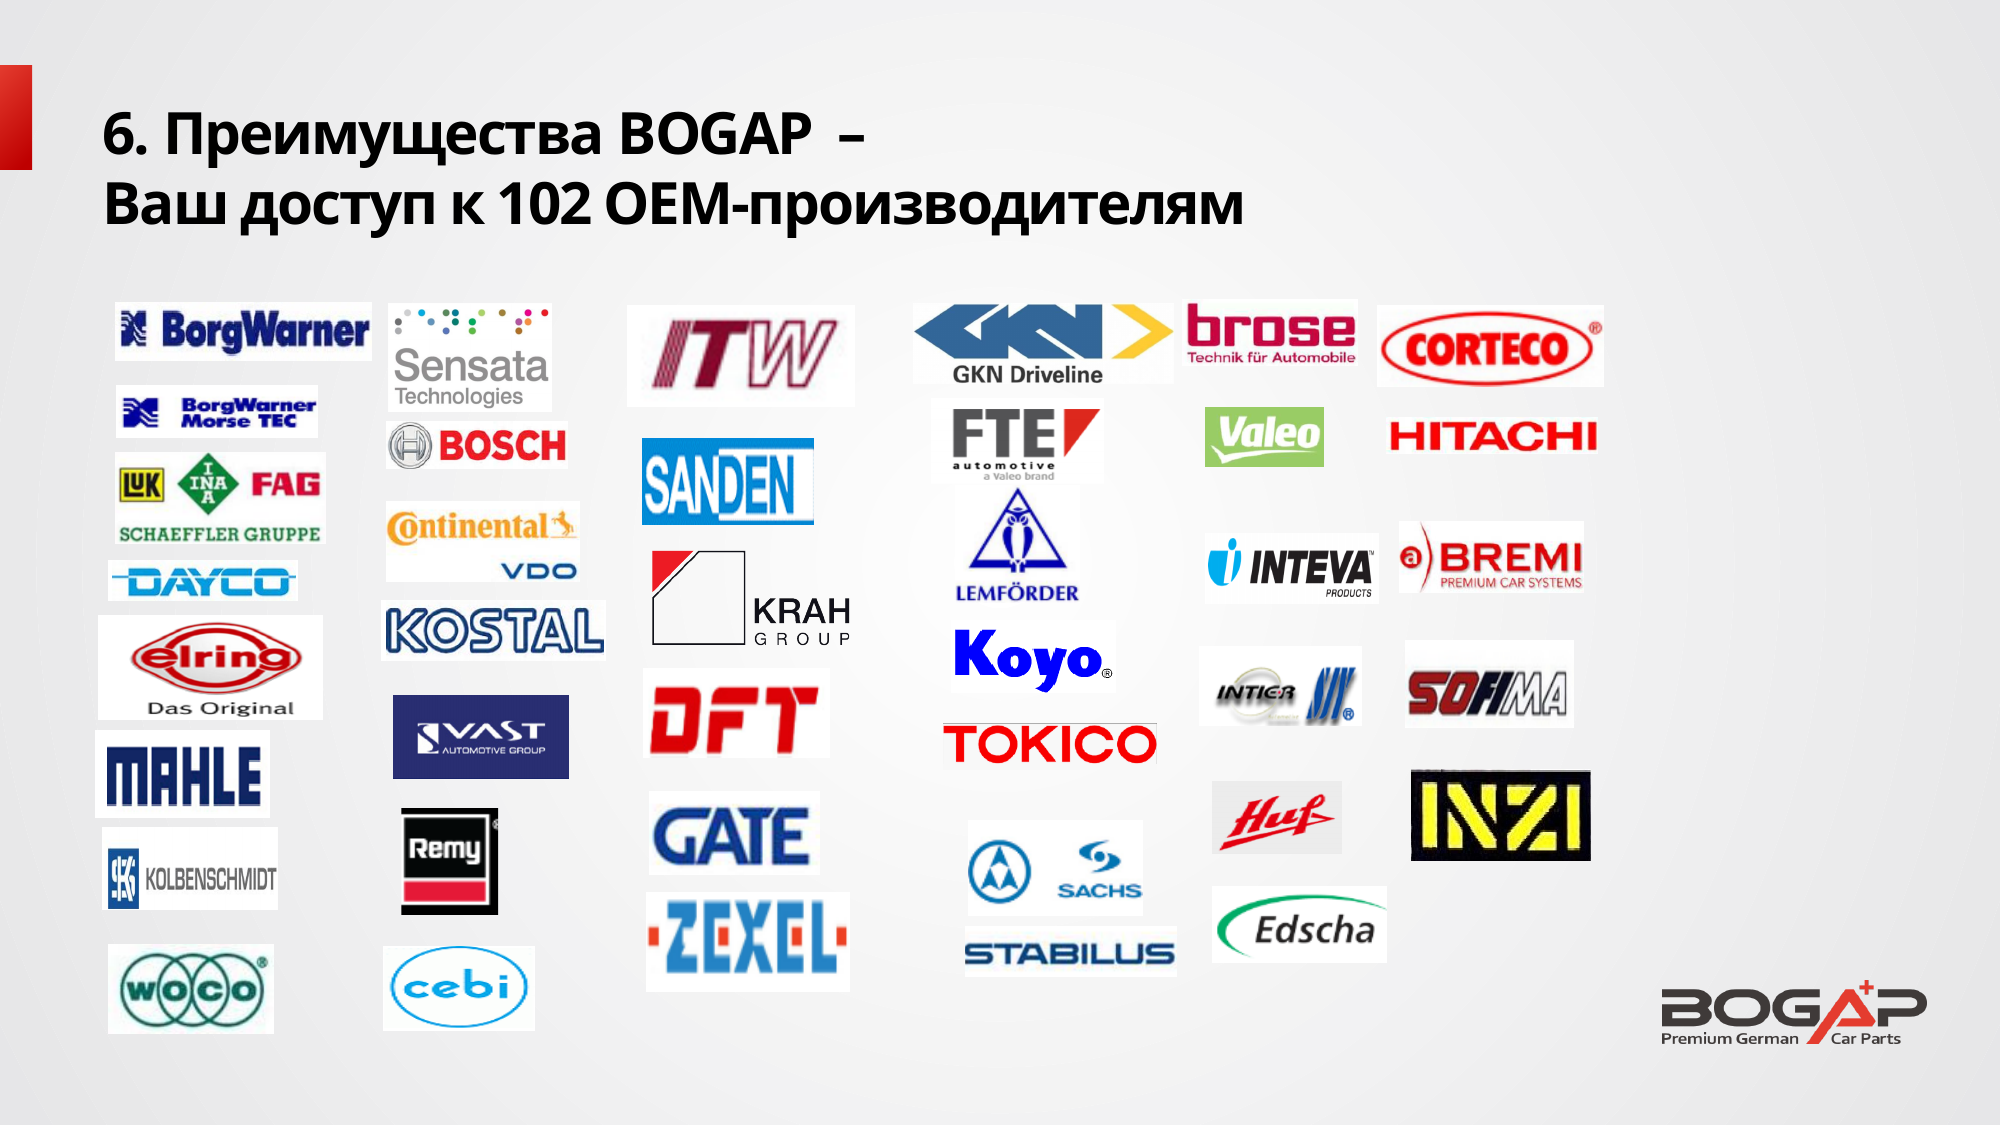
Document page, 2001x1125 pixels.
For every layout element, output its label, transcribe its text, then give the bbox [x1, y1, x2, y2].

picture [643, 667, 830, 758]
picture [116, 385, 318, 438]
picture [392, 695, 569, 780]
picture [943, 722, 1157, 770]
picture [107, 944, 274, 1034]
picture [1405, 640, 1574, 729]
picture [1377, 305, 1604, 388]
picture [1386, 417, 1598, 454]
picture [912, 302, 1174, 384]
picture [381, 599, 606, 661]
picture [1212, 886, 1387, 963]
picture [626, 305, 856, 408]
picture [115, 452, 327, 544]
picture [642, 444, 814, 525]
title 6. Преимущества BOGAP – Ваш доступ к 102 ОЕМ-производителям [100, 94, 1750, 284]
picture [388, 303, 552, 412]
picture [965, 926, 1177, 977]
picture [1661, 980, 1927, 1044]
picture [401, 808, 499, 915]
picture [107, 560, 299, 601]
picture [98, 614, 323, 721]
picture [930, 397, 1105, 603]
picture [385, 420, 568, 469]
picture [1182, 299, 1359, 366]
picture [101, 827, 279, 910]
picture [649, 790, 820, 875]
picture [385, 501, 580, 582]
picture [1398, 521, 1585, 593]
picture [1199, 646, 1363, 726]
picture [950, 619, 1116, 694]
picture [1204, 406, 1324, 467]
text_box [0, 63, 34, 171]
picture [115, 302, 372, 361]
picture [646, 891, 850, 992]
picture [1411, 769, 1591, 861]
picture [647, 546, 860, 650]
picture [968, 820, 1143, 916]
picture [95, 730, 270, 818]
picture [1204, 532, 1380, 604]
picture [382, 946, 535, 1032]
picture [1212, 780, 1342, 854]
